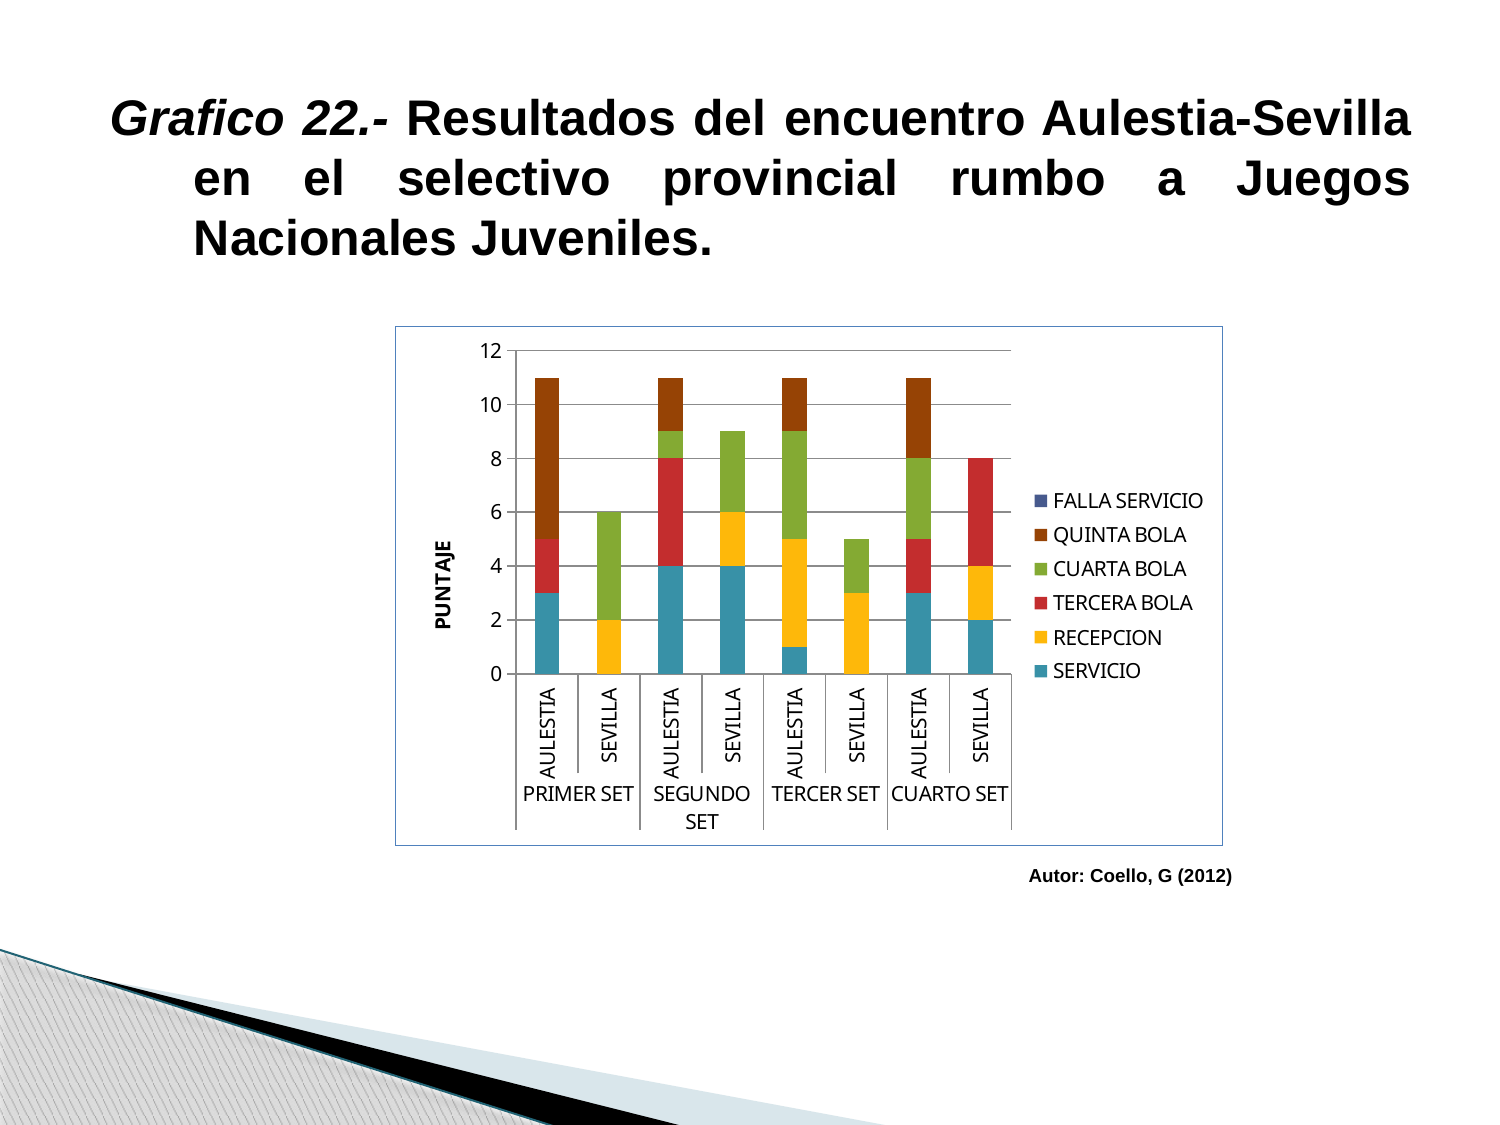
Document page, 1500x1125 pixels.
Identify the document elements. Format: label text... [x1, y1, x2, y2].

text_box Autor: Coello, G (2012) [950, 834, 1258, 894]
chart [395, 326, 1223, 847]
list Grafico 22.- Resultados del encuentro Aulestia-Sevilla en el selectivo provincial rumbo a Juegos Nacionales Juveniles. [76, 78, 1427, 982]
